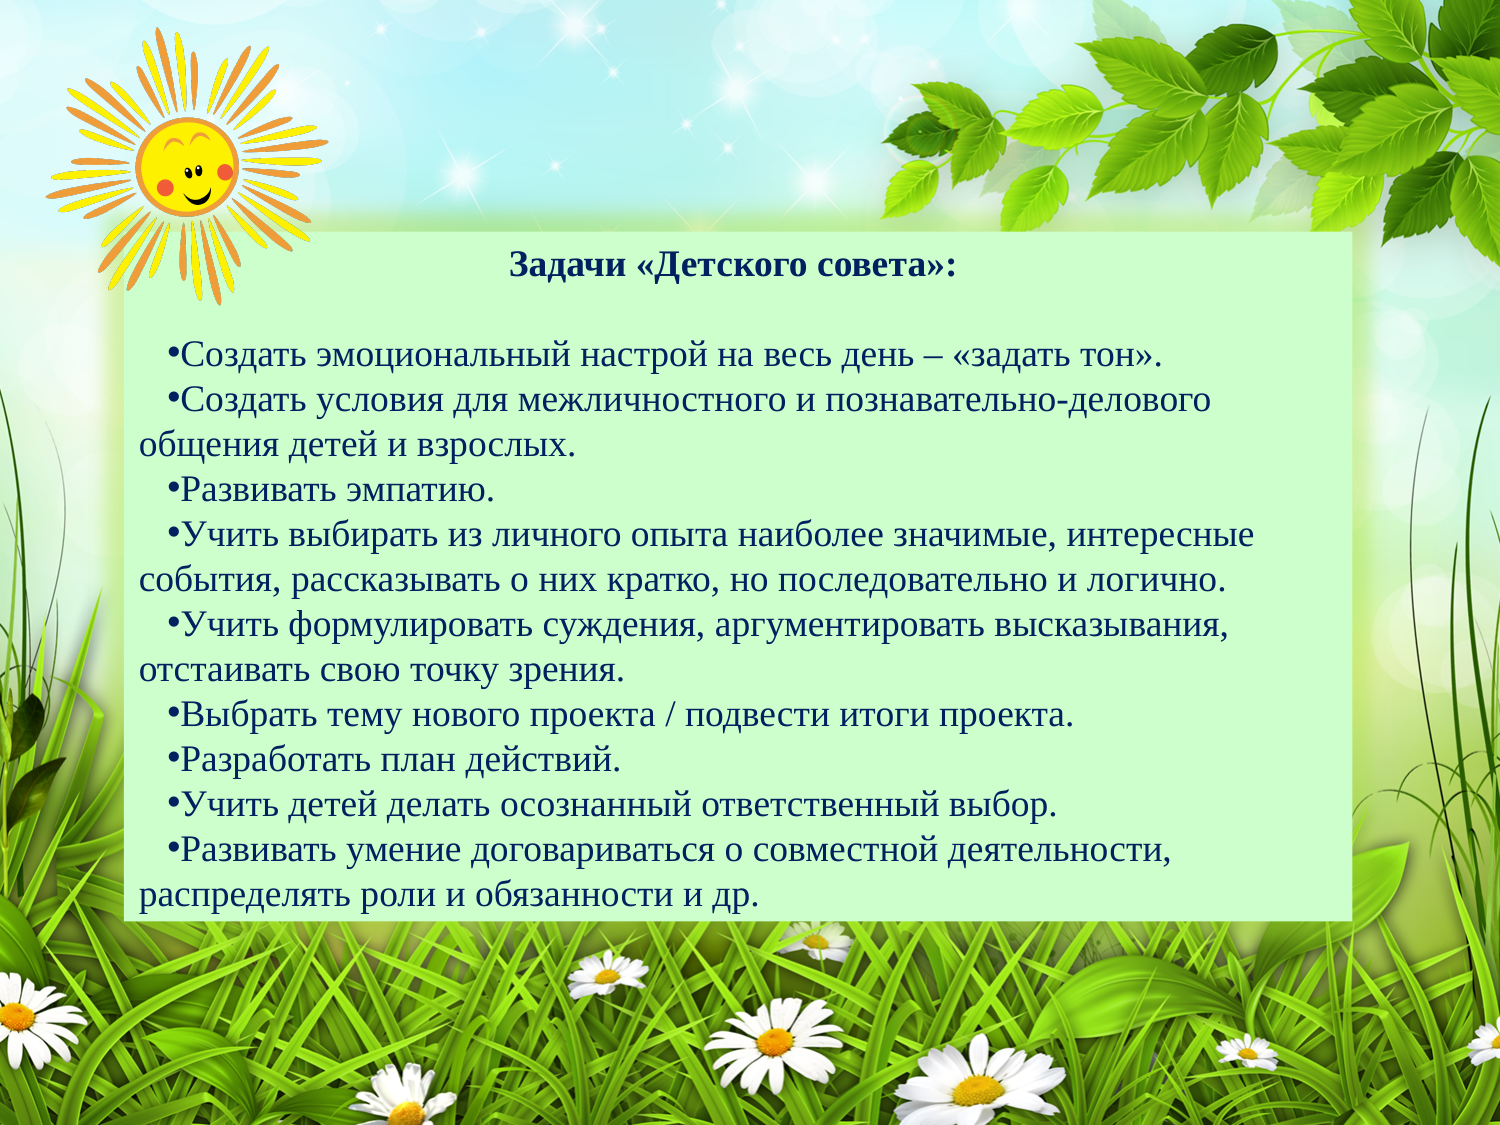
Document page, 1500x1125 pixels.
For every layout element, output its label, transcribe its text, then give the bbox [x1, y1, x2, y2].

picture [0, 0, 1500, 1125]
text_box Задачи «Детского совета»: Создать эмоциональный настрой на весь день – «задать тон». Создать условия для межличностного и познавательно-делового общения детей и взрослых. Развивать эмпатию. Учить выбирать из личного опыта наиболее значимые, интересные события, рассказывать о них кратко, но последовательно и логично. Учить формулировать суждения, аргументировать высказывания, отстаивать свою точку зрения. Выбрать тему нового проекта / подвести итоги проекта. Разработать план действий. Учить детей делать осознанный ответственный выбор. Развивать умение договариваться о совместной деятельности, распределять роли и обязанности и др. [123, 231, 1353, 922]
